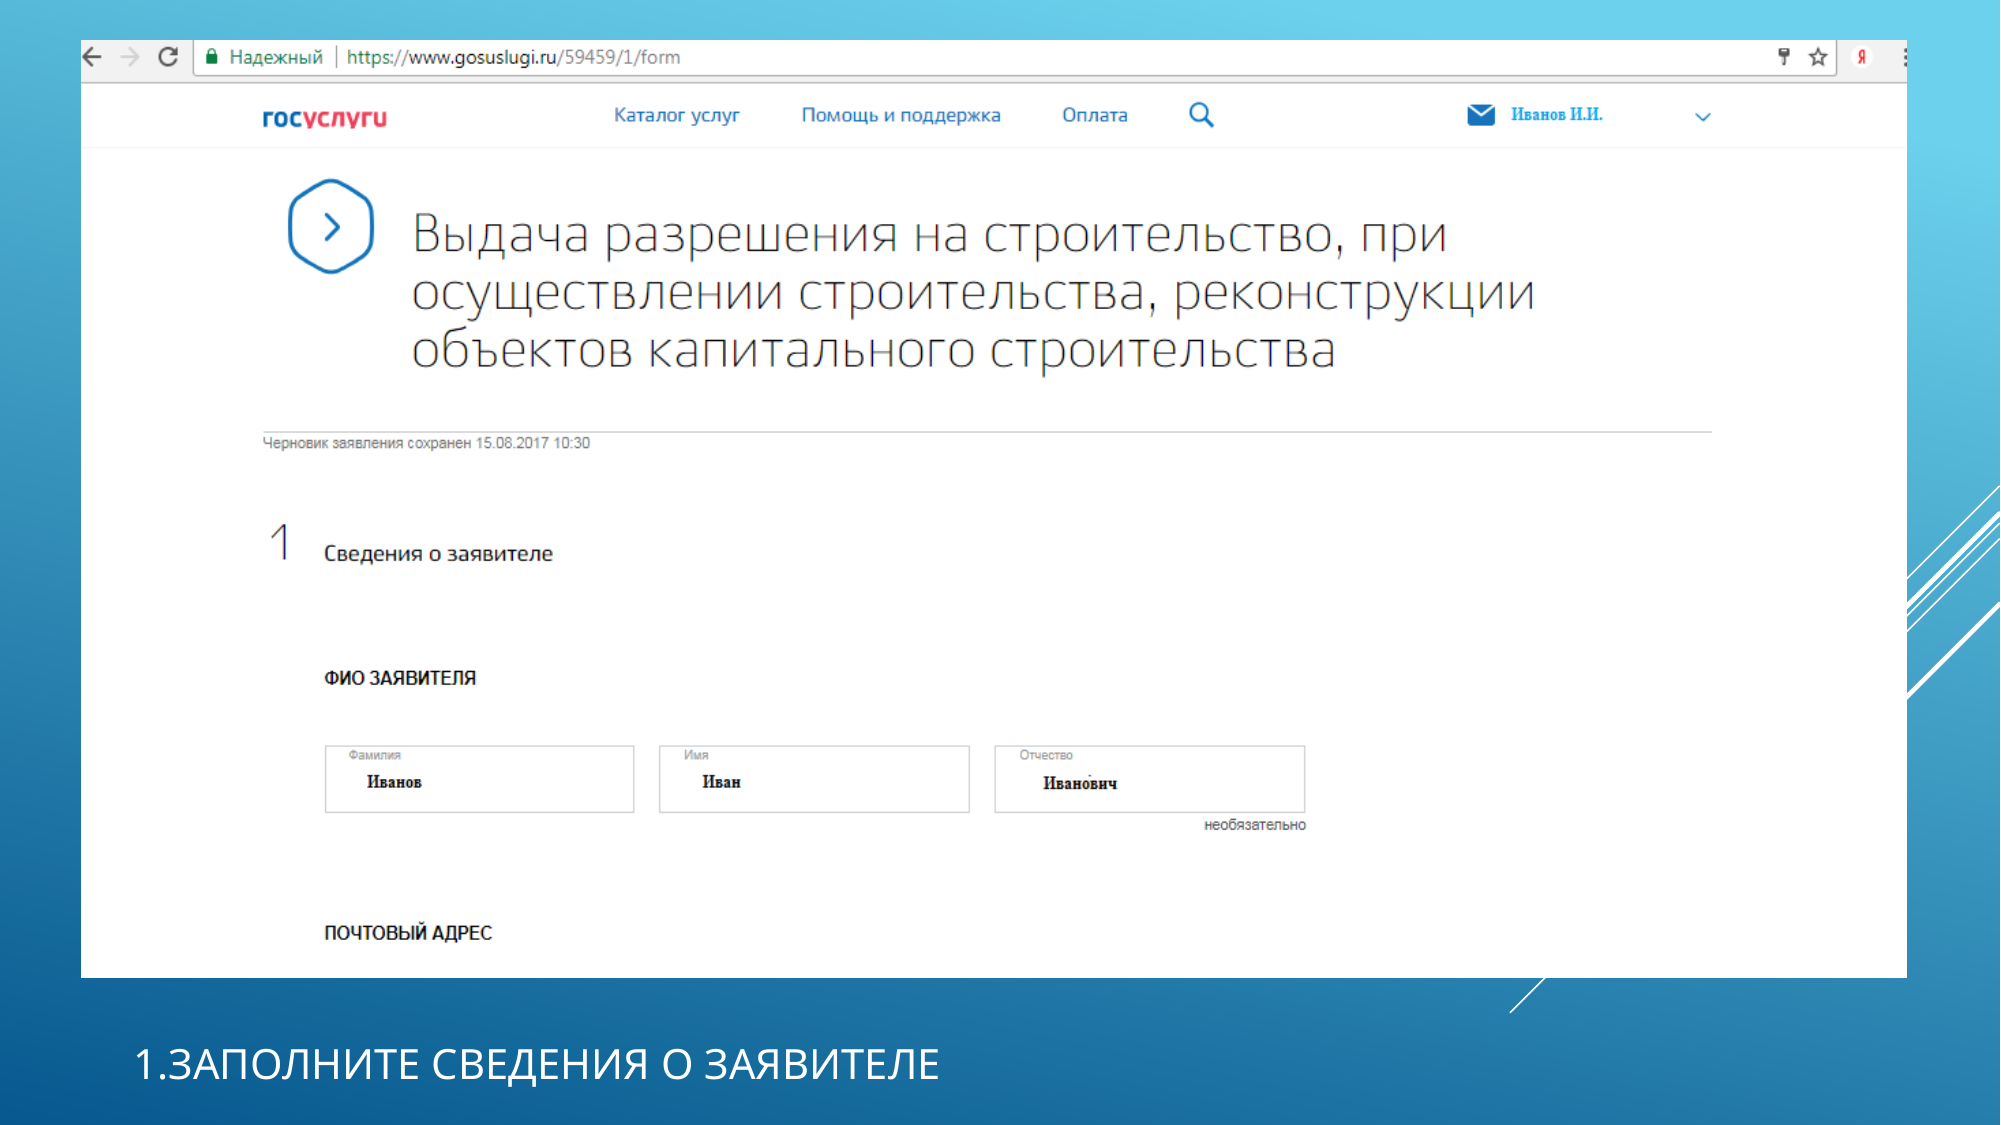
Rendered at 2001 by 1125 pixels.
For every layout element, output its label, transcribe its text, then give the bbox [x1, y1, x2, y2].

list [81, 40, 1908, 978]
title 1.Заполните сведения о заявителе [118, 978, 1857, 1125]
